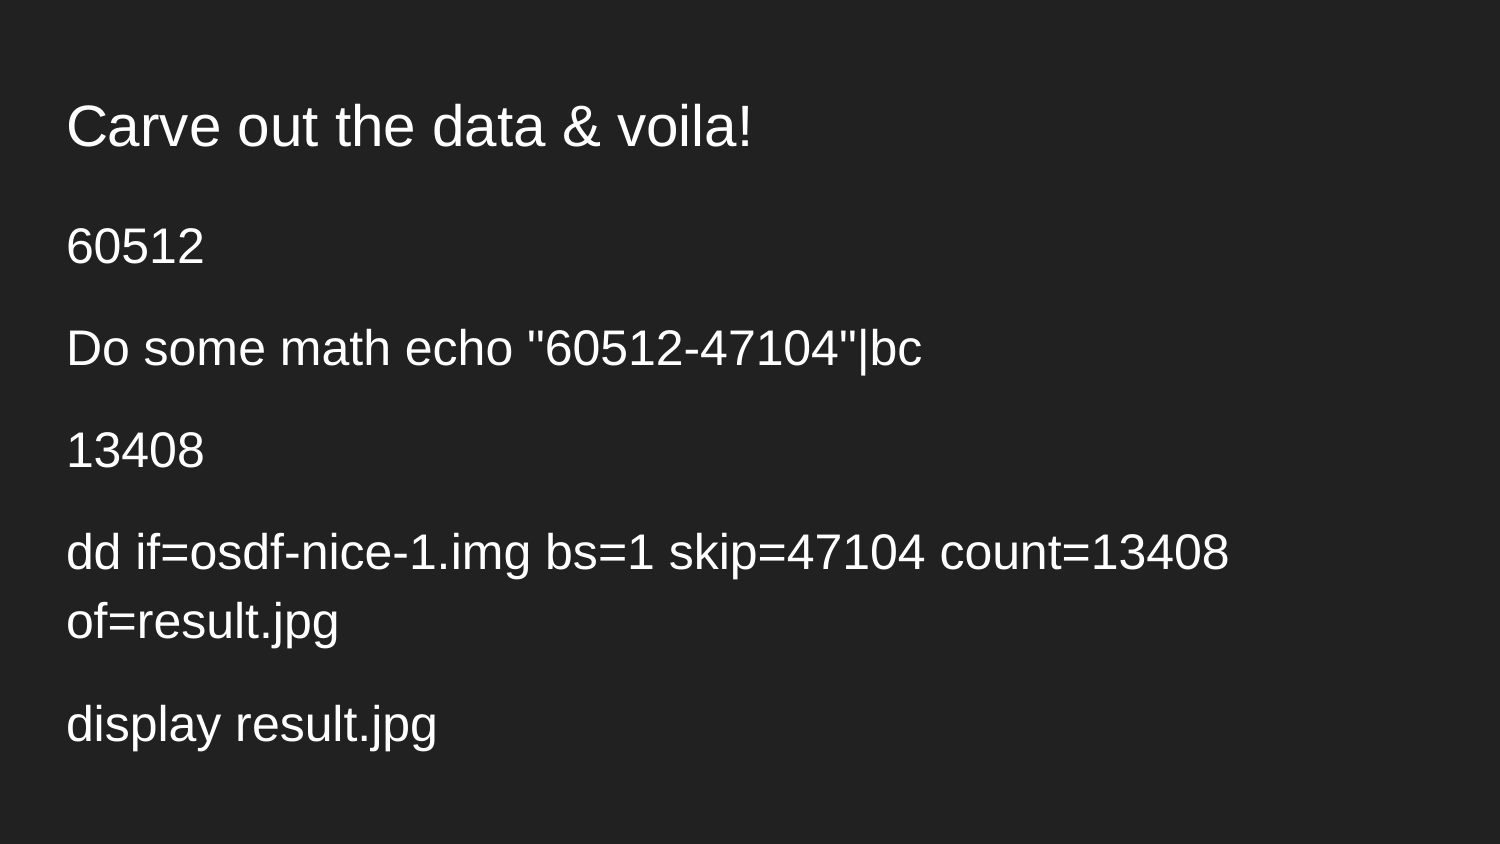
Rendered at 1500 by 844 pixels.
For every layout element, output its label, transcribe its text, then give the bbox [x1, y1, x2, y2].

list 60512 Do some math echo "60512-47104"|bc 13408 dd if=osdf-nice-1.img bs=1 skip=47104 count=13408 of=result.jpg display result.jpg [51, 189, 1449, 750]
title Carve out the data & voila! [51, 72, 1449, 167]
